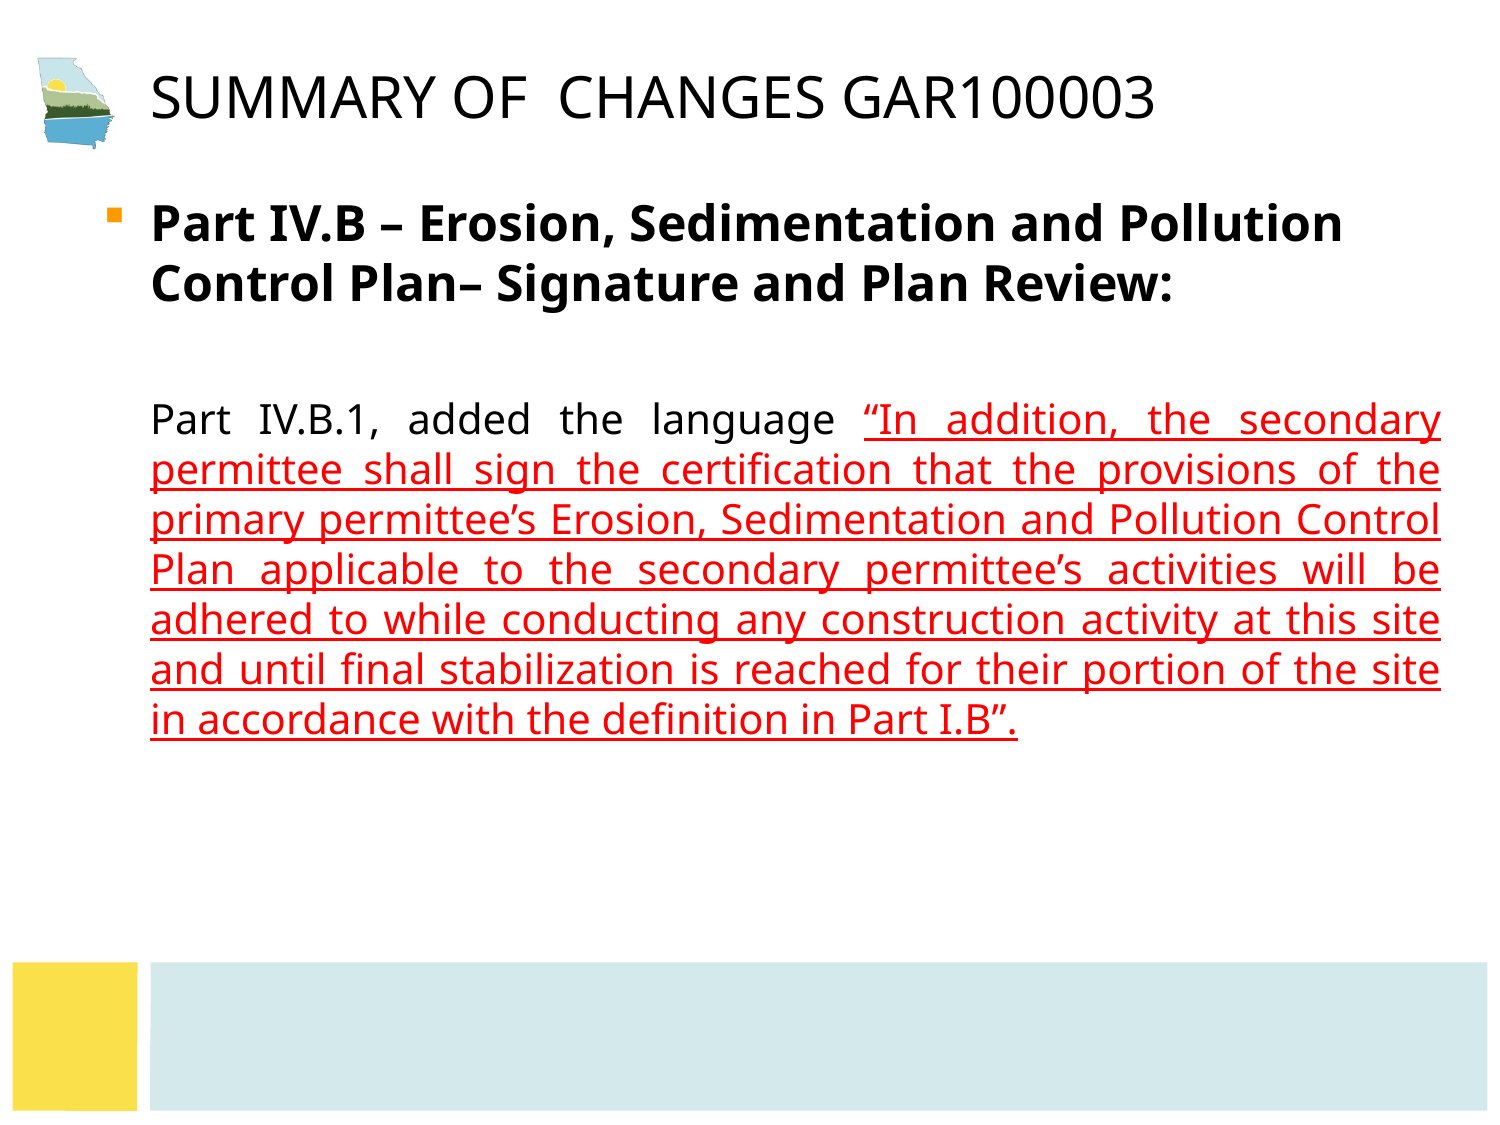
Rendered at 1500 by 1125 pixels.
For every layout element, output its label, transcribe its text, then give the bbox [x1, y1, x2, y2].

text_box Part IV.B – Erosion, Sedimentation and Pollution Control Plan– Signature and Plan Review: Part IV.B.1, added the language “In addition, the secondary permittee shall sign the certification that the provisions of the primary permittee’s Erosion, Sedimentation and Pollution Control Plan applicable to the secondary permittee’s activities will be adhered to while conducting any construction activity at this site and until final stabilization is reached for their portion of the site in accordance with the definition in Part I.B”. [103, 191, 1442, 743]
picture [23, 50, 125, 152]
title Summary of CHANGES GAR100003 [135, 41, 1369, 150]
